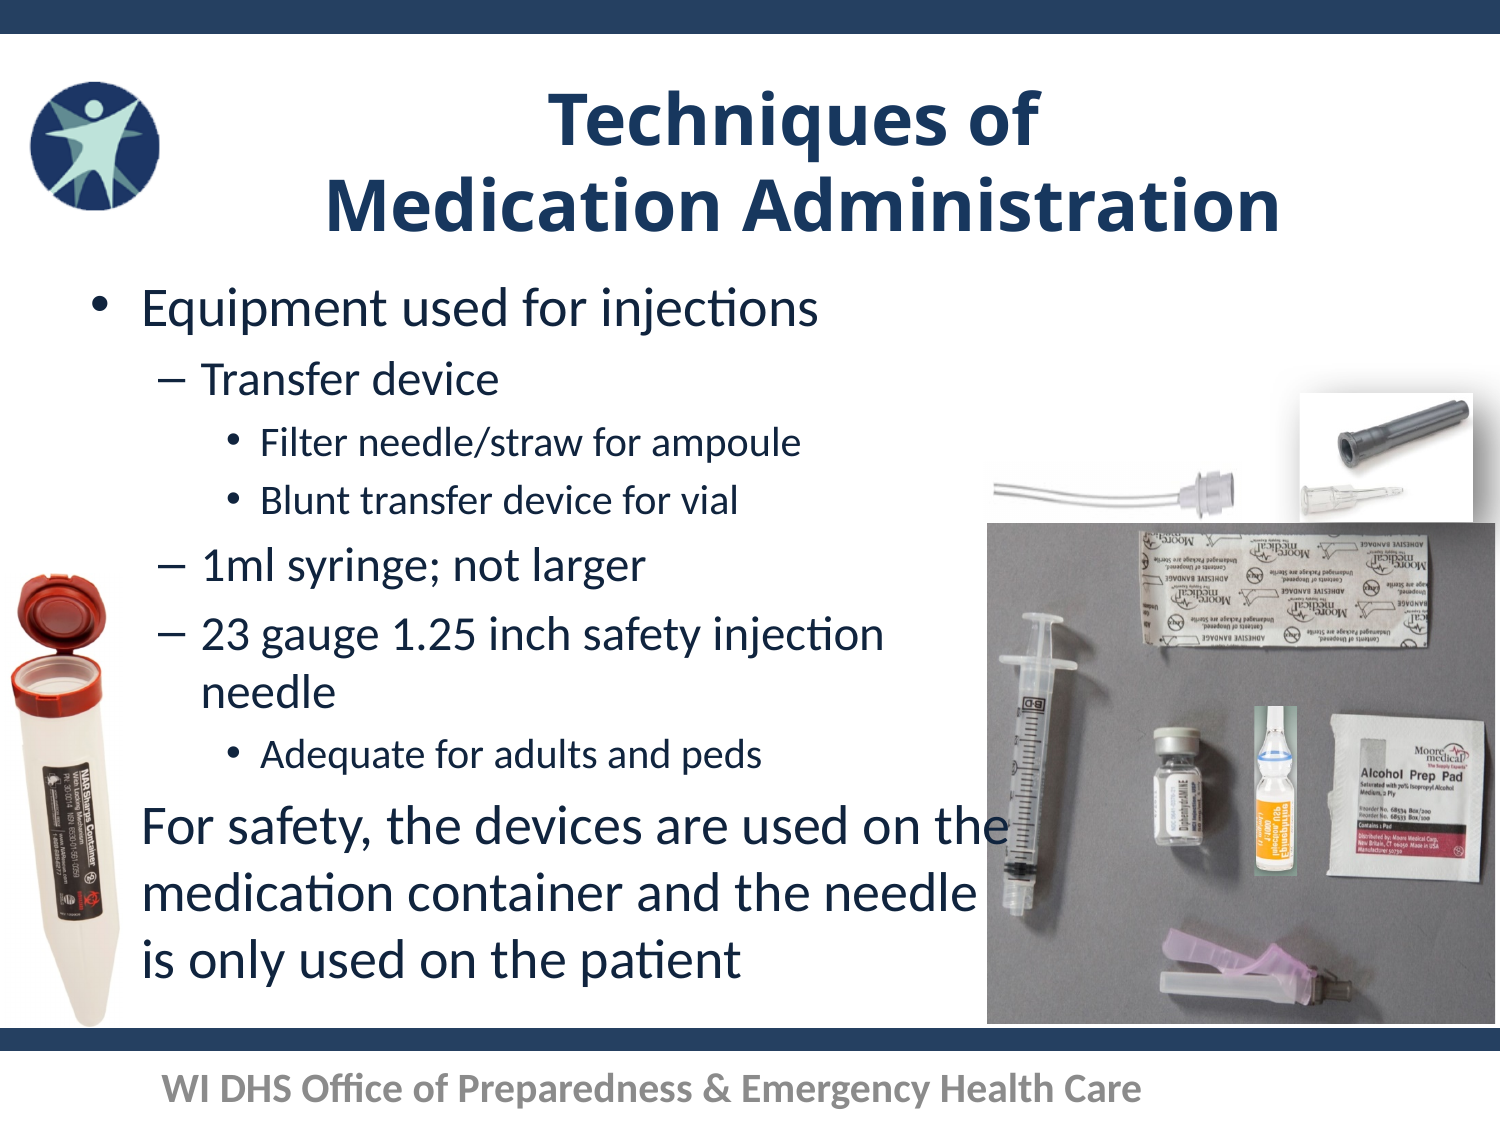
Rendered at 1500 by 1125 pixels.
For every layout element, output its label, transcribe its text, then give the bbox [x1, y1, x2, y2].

title Techniques of Medication Administration [179, 65, 1427, 254]
footer WI DHS Office of Preparedness & Emergency Health Care [68, 1064, 1236, 1108]
picture [0, 574, 291, 1027]
picture [27, 78, 165, 216]
list Equipment used for injections Transfer device Filter needle/straw for ampoule Blunt transfer device for vial 1ml syringe; not larger 23 gauge 1.25 inch safety injection needle Adequate for adults and peds For safety, the devices are used on the medication container and the needle is only used on the patient [75, 262, 1030, 1005]
picture [984, 362, 1496, 1024]
picture [1299, 392, 1474, 522]
